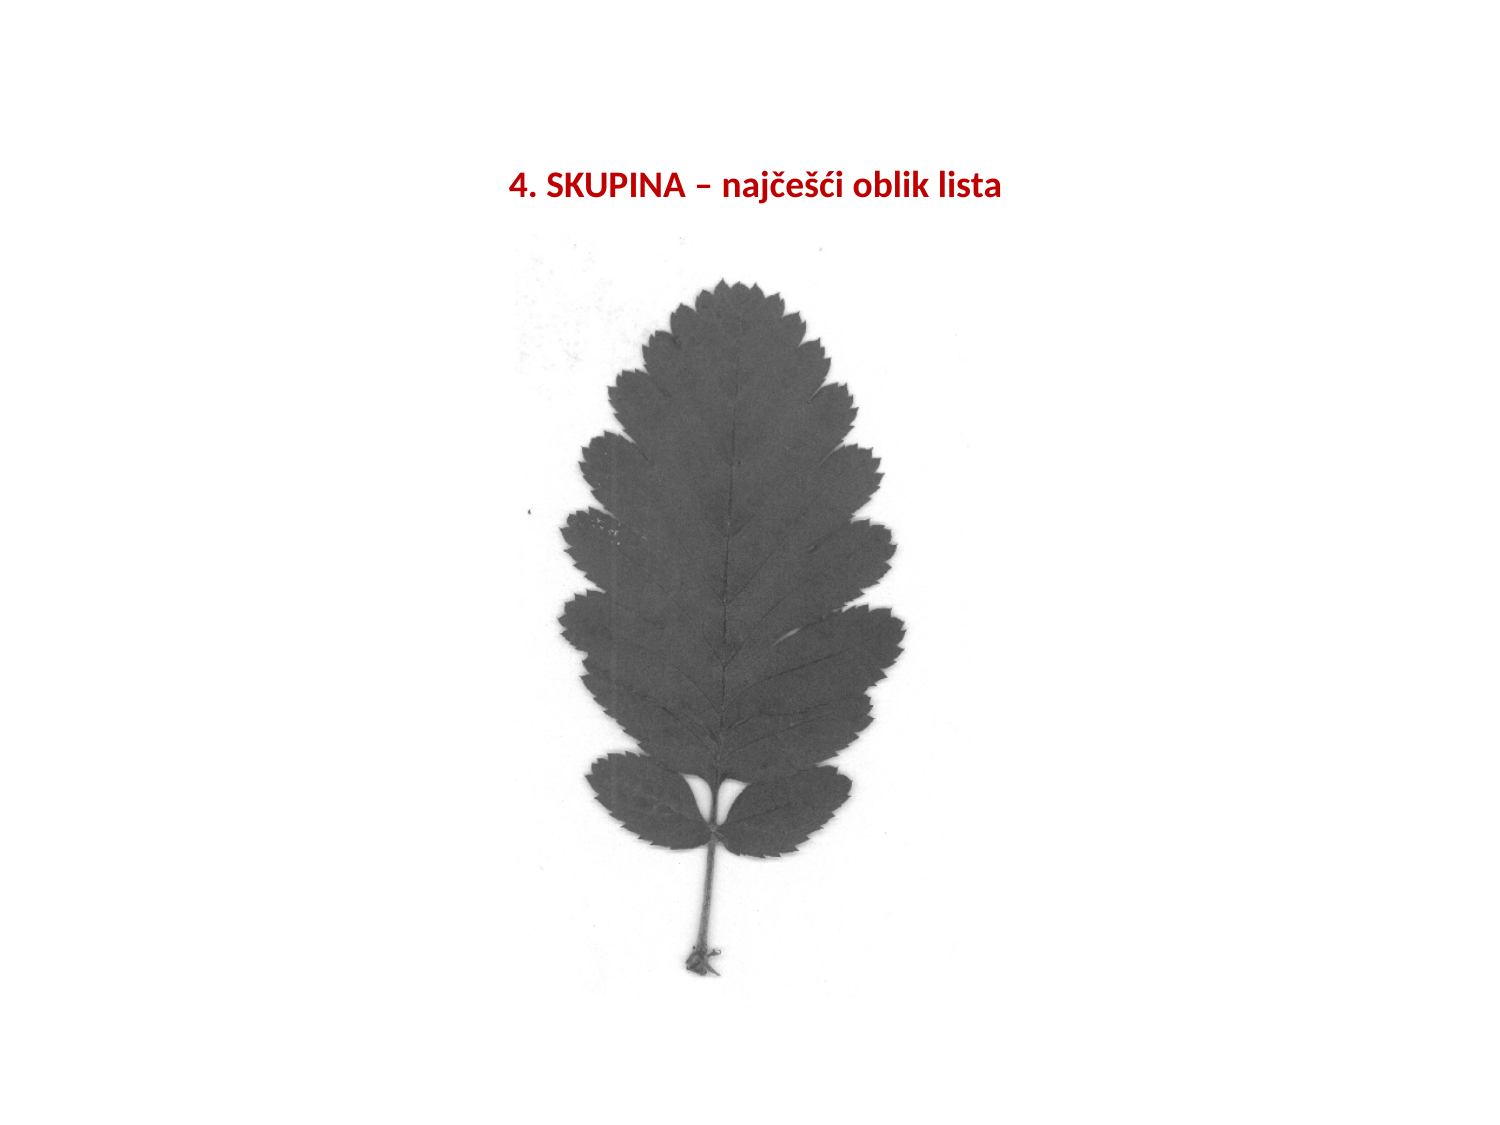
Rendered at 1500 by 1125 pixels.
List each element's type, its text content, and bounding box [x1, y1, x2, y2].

picture [515, 234, 972, 1010]
text_box 4. SKUPINA – najčešći oblik lista [494, 152, 1018, 213]
